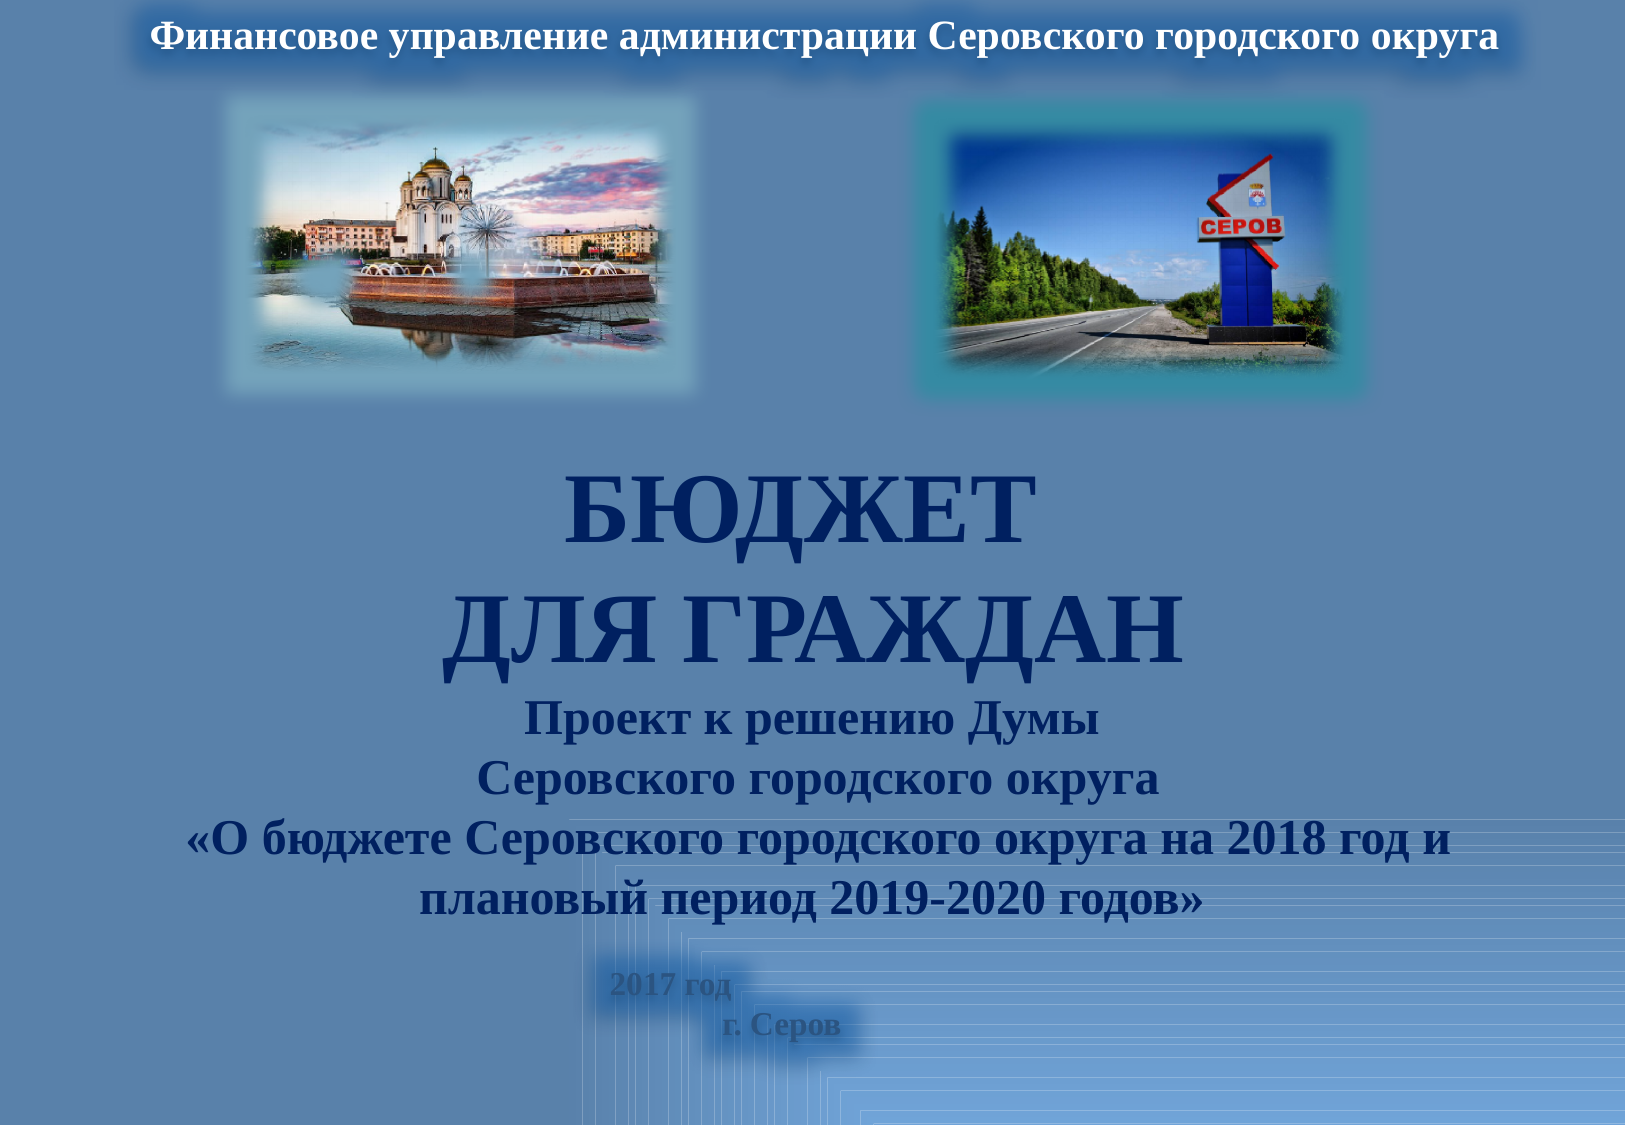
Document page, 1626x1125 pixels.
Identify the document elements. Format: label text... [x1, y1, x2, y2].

picture [932, 117, 1350, 381]
title Проект к решению Думы Серовского городского округа «О бюджете Серовского городского округа на 2018 год и плановый период 2019-2020 годов» [121, 702, 1503, 908]
text_box БЮДЖЕТ ДЛЯ ГРАЖДАН [1, 435, 1625, 690]
picture [244, 114, 677, 375]
text_box 2017 год г. Серов [587, 955, 977, 1050]
text_box Финансовое управление администрации Серовского городского округа [100, 0, 1549, 65]
